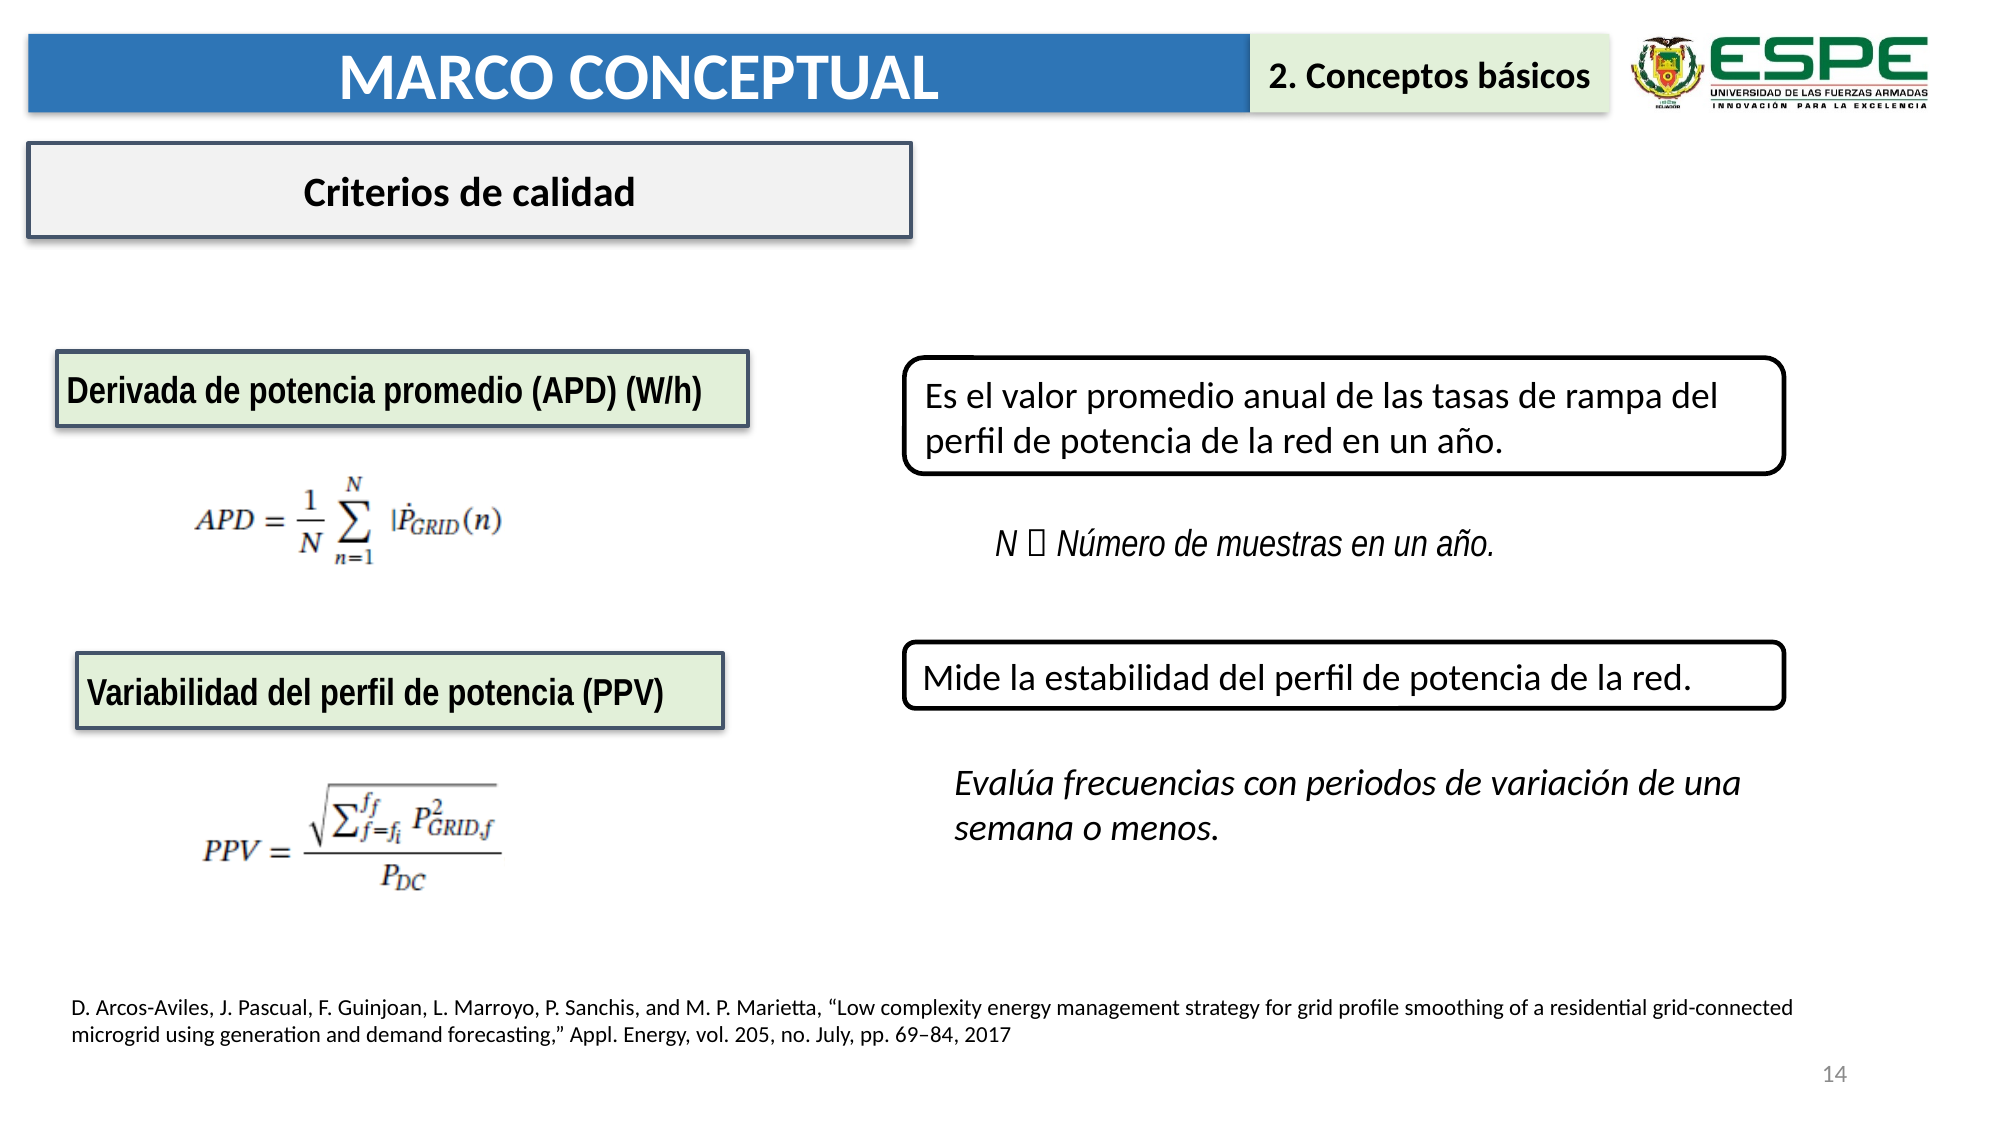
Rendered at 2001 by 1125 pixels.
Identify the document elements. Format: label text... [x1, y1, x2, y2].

text_box Variabilidad del perfil de potencia (PPV) [76, 653, 723, 728]
text_box Mide la estabilidad del perfil de potencia de la red. [904, 642, 1785, 709]
picture [194, 472, 505, 576]
slide_number 14 [1412, 1042, 1863, 1103]
text_box N  Número de muestras en un año. [980, 511, 1511, 571]
text_box Criterios de calidad [28, 143, 912, 237]
text_box 2. Conceptos básicos [1250, 33, 1610, 113]
picture [1629, 33, 1930, 113]
picture [194, 777, 505, 906]
text_box Es el valor promedio anual de las tasas de rampa del perfil de potencia de la red en un año. [904, 357, 1785, 474]
text_box MARCO CONCEPTUAL [28, 33, 1249, 113]
text_box D. Arcos-Aviles, J. Pascual, F. Guinjoan, L. Marroyo, P. Sanchis, and M. P. Marietta, “Low complexity energy management strategy for grid profile smoothing of a residential grid-connected microgrid using generation and demand forecasting,” Appl. Energy, vol. 205, no. July, pp. 69–84, 2017 [56, 985, 1819, 1055]
text_box Derivada de potencia promedio (APD) (W/h) [56, 351, 748, 426]
text_box Evalúa frecuencias con periodos de variación de una semana o menos. [937, 748, 1818, 859]
